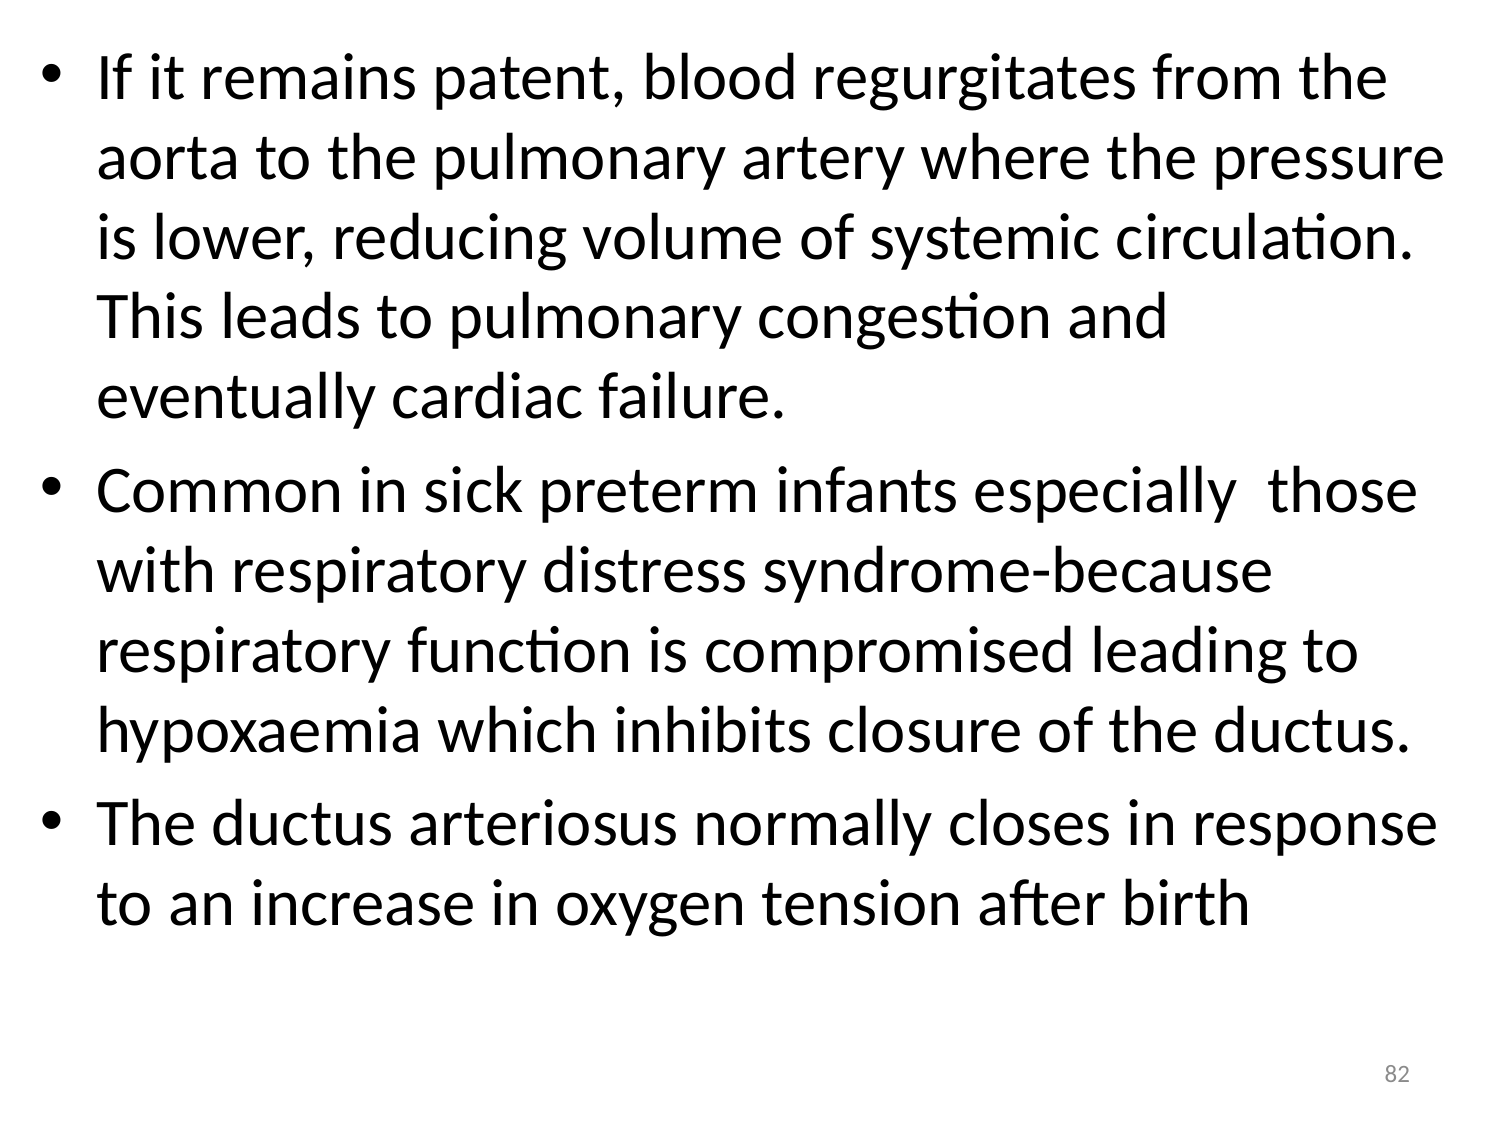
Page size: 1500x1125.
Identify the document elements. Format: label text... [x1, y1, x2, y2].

slide_number 82 [1074, 1042, 1425, 1103]
list If it remains patent, blood regurgitates from the aorta to the pulmonary artery where the pressure is lower, reducing volume of systemic circulation. This leads to pulmonary congestion and eventually cardiac failure. Common in sick preterm infants especially those with respiratory distress syndrome-because respiratory function is compromised leading to hypoxaemia which inhibits closure of the ductus. The ductus arteriosus normally closes in response to an increase in oxygen tension after birth [24, 24, 1475, 1088]
